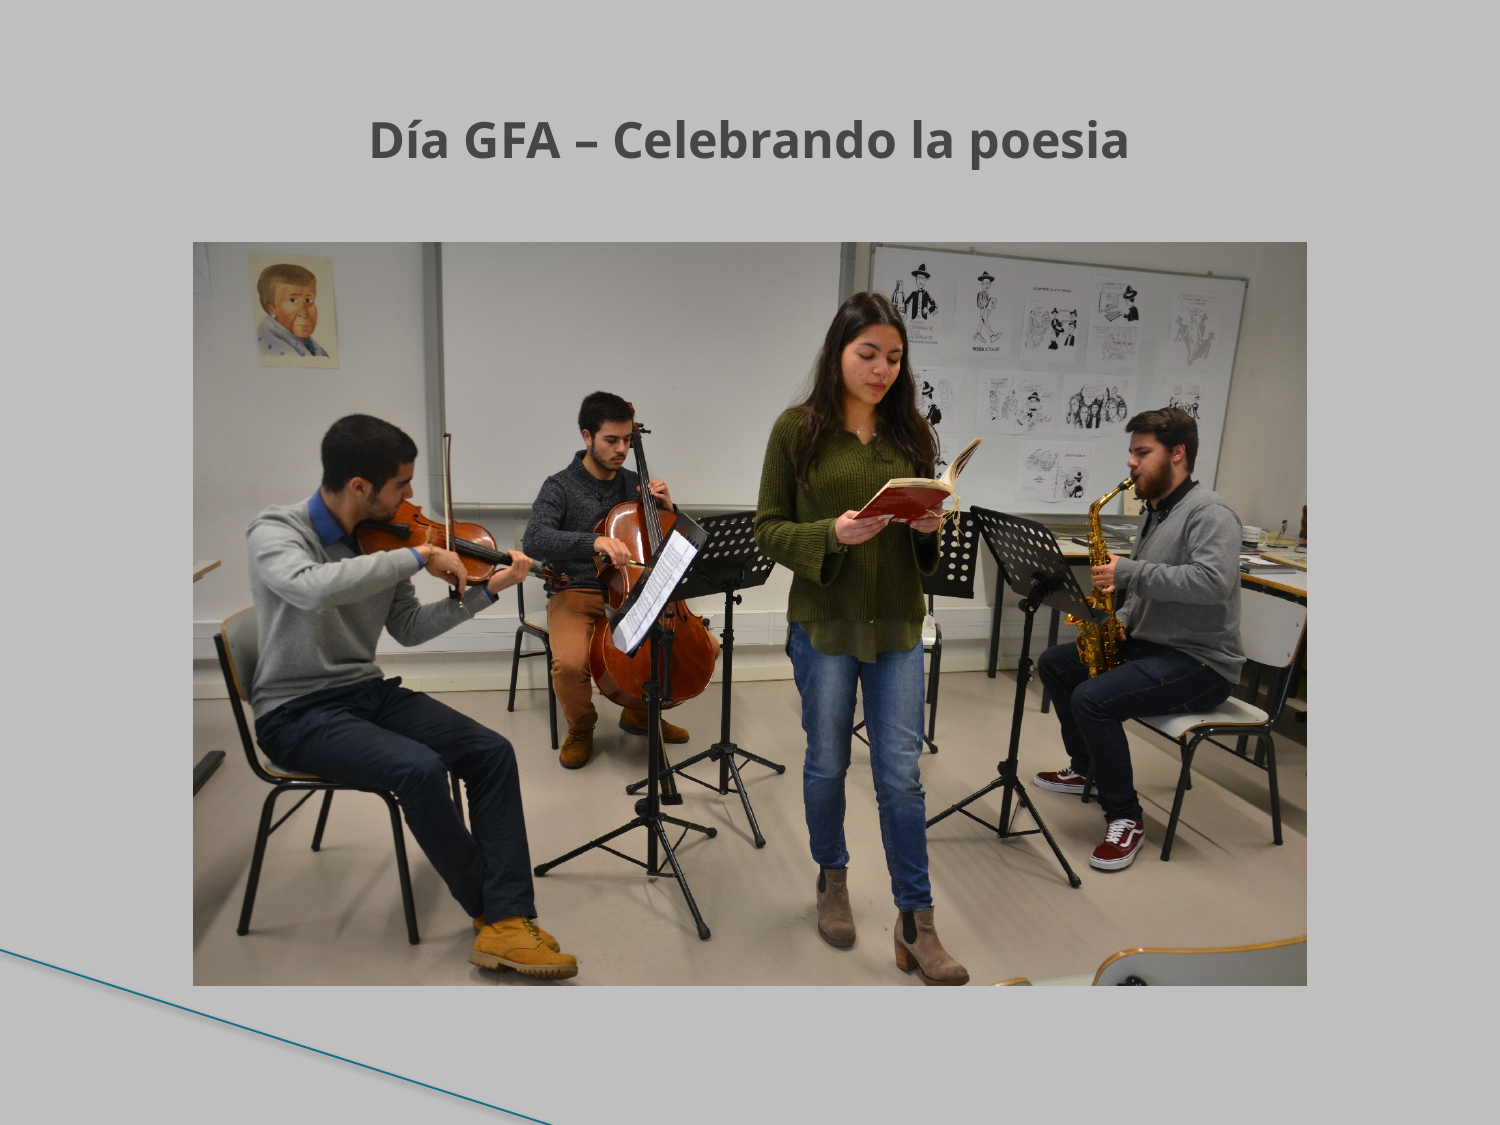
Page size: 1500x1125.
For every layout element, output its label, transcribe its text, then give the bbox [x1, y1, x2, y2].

text_box Día GFA – Celebrando la poesia [75, 45, 1425, 233]
picture [192, 242, 1307, 986]
